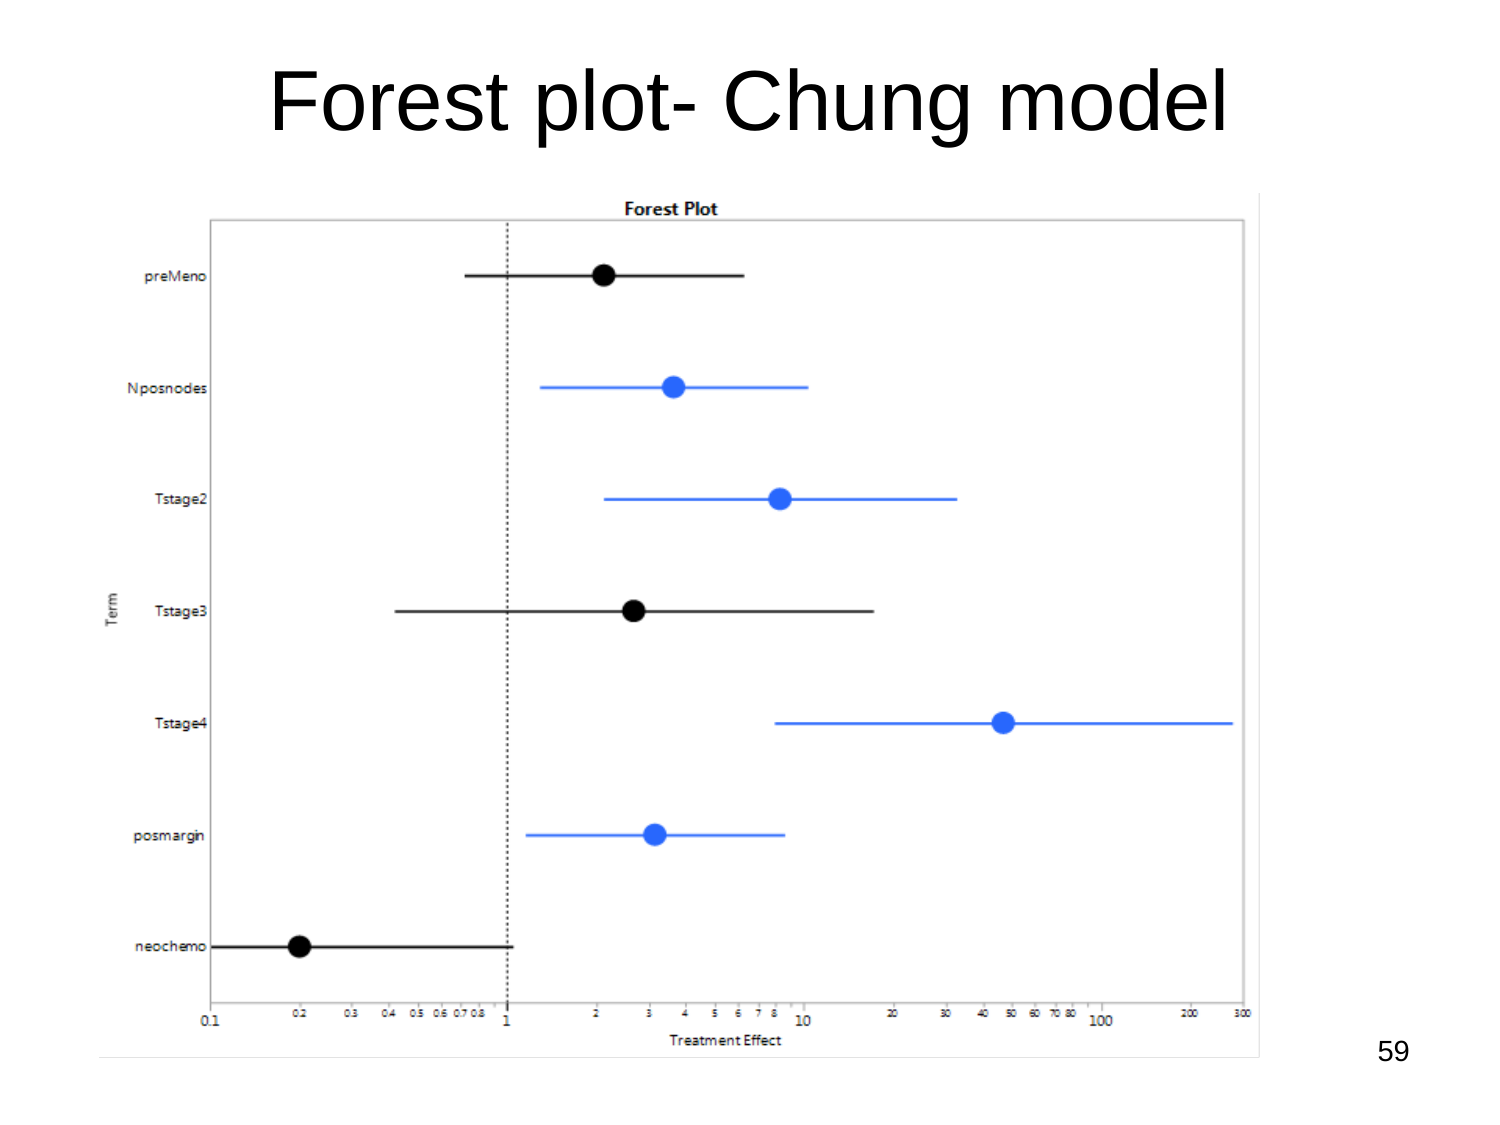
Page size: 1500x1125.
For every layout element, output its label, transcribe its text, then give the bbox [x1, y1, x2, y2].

picture [99, 193, 1261, 1059]
slide_number 59 [1074, 1024, 1426, 1103]
title Forest plot- Chung model [74, 37, 1426, 156]
